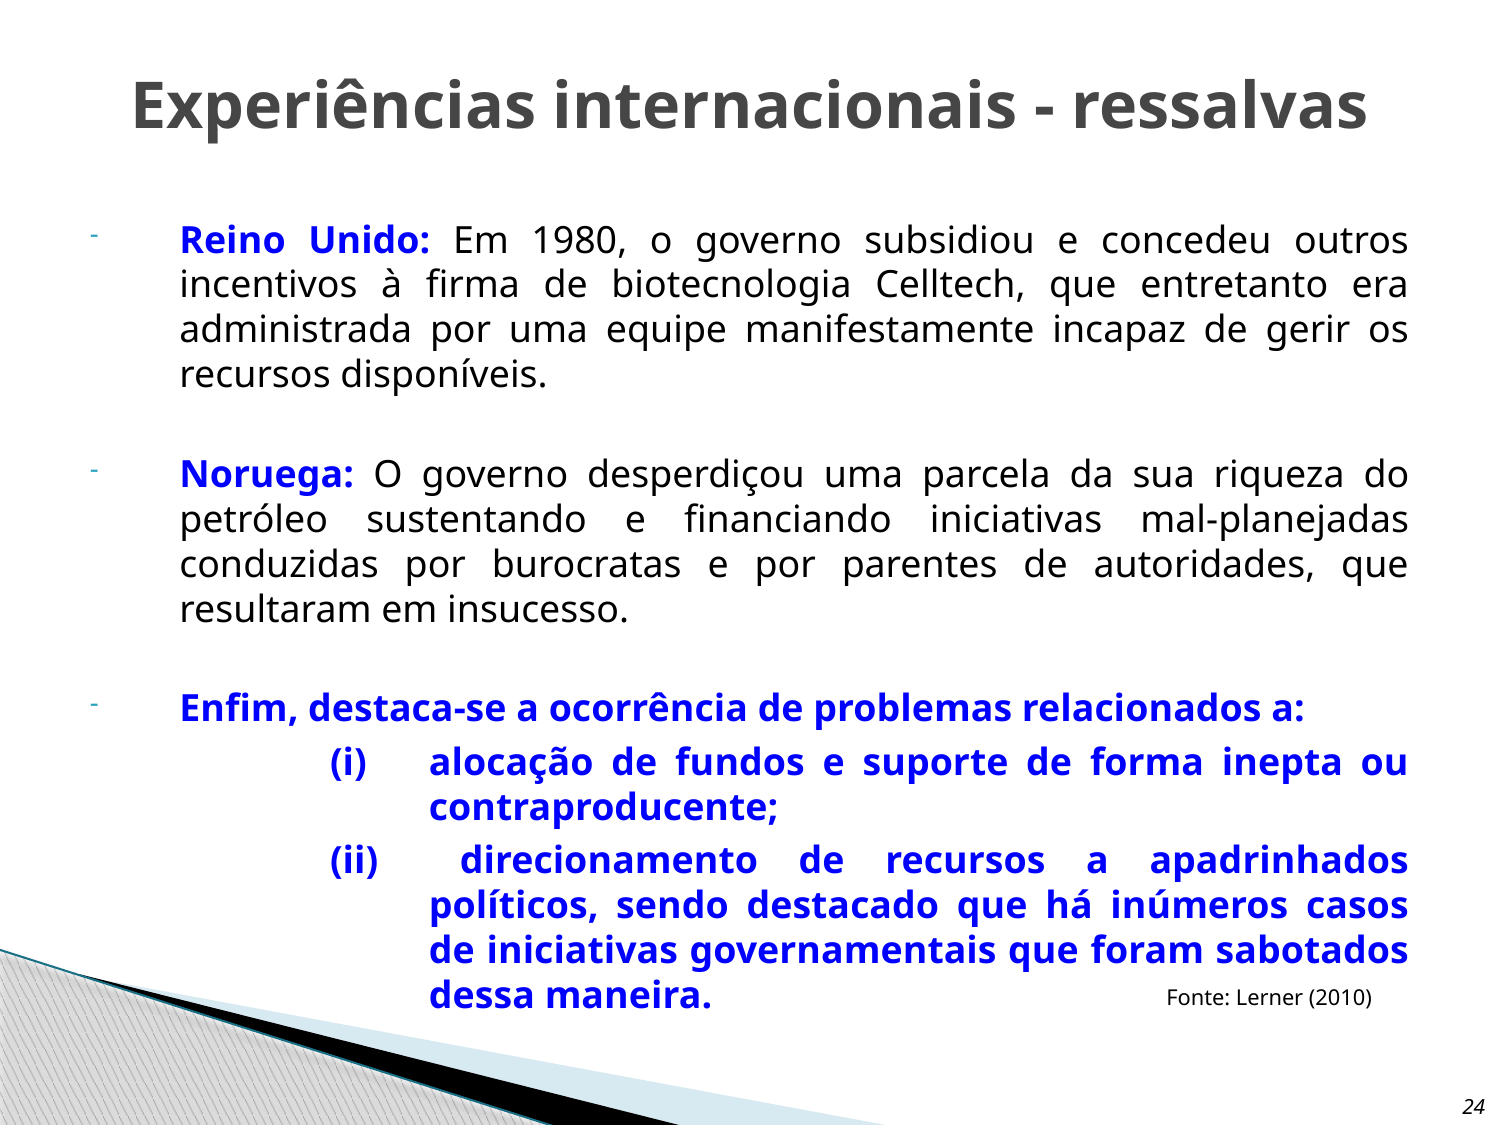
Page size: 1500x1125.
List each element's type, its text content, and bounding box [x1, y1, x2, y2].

title Experiências internacionais - ressalvas [29, 45, 1471, 161]
list Reino Unido: Em 1980, o governo subsidiou e concedeu outros incentivos à firma de biotecnologia Celltech, que entretanto era administrada por uma equipe manifestamente incapaz de gerir os recursos disponíveis. Noruega: O governo desperdiçou uma parcela da sua riqueza do petróleo sustentando e financiando iniciativas mal-planejadas conduzidas por burocratas e por parentes de autoridades, que resultaram em insucesso. Enfim, destaca-se a ocorrência de problemas relacionados a: (i) alocação de fundos e suporte de forma inepta ou contraproducente; (ii) direcionamento de recursos a apadrinhados políticos, sendo destacado que há inúmeros casos de iniciativas governamentais que foram sabotados dessa maneira. [75, 208, 1425, 1024]
slide_number 24 [1418, 1069, 1500, 1125]
text_box Fonte: Lerner (2010) [1151, 975, 1459, 1017]
